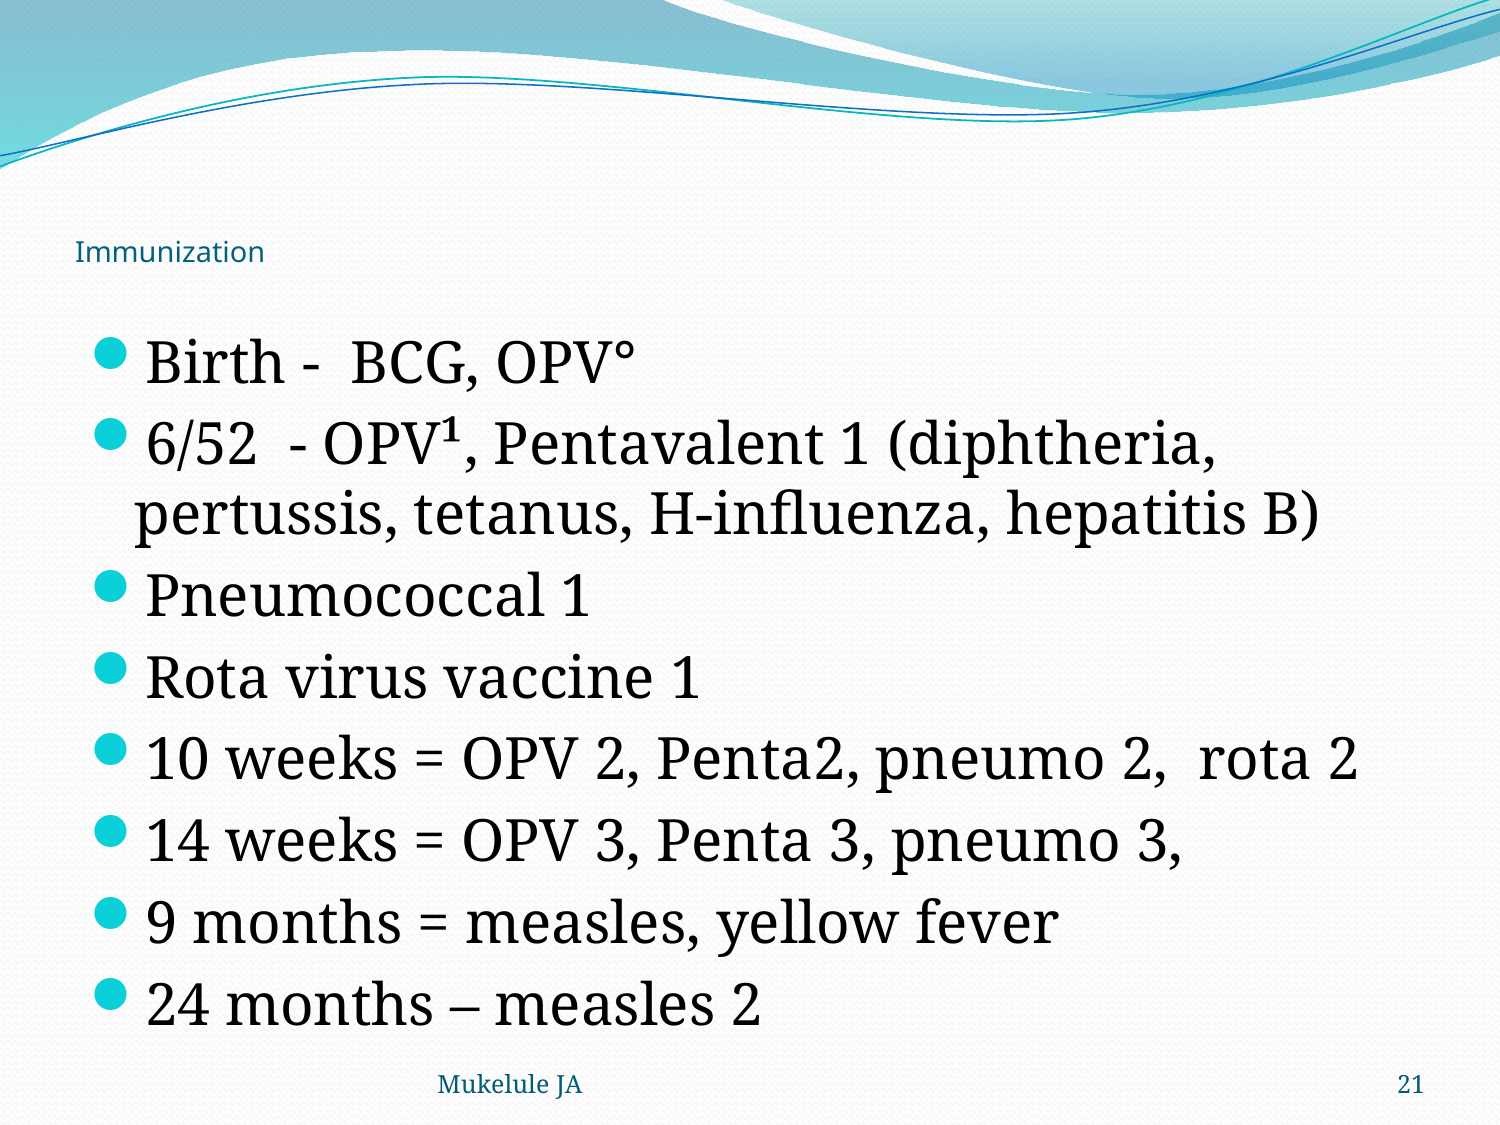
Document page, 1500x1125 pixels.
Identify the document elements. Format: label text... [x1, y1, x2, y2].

list Birth - BCG, OPV° 6/52 - OPV¹, Pentavalent 1 (diphtheria, pertussis, tetanus, H-influenza, hepatitis B) Pneumococcal 1 Rota virus vaccine 1 10 weeks = OPV 2, Penta2, pneumo 2, rota 2 14 weeks = OPV 3, Penta 3, pneumo 3, 9 months = measles, yellow fever 24 months – measles 2 [75, 317, 1425, 1038]
footer Mukelule JA [437, 1042, 988, 1103]
title Immunization [75, 115, 1425, 303]
slide_number 21 [1299, 1042, 1425, 1103]
